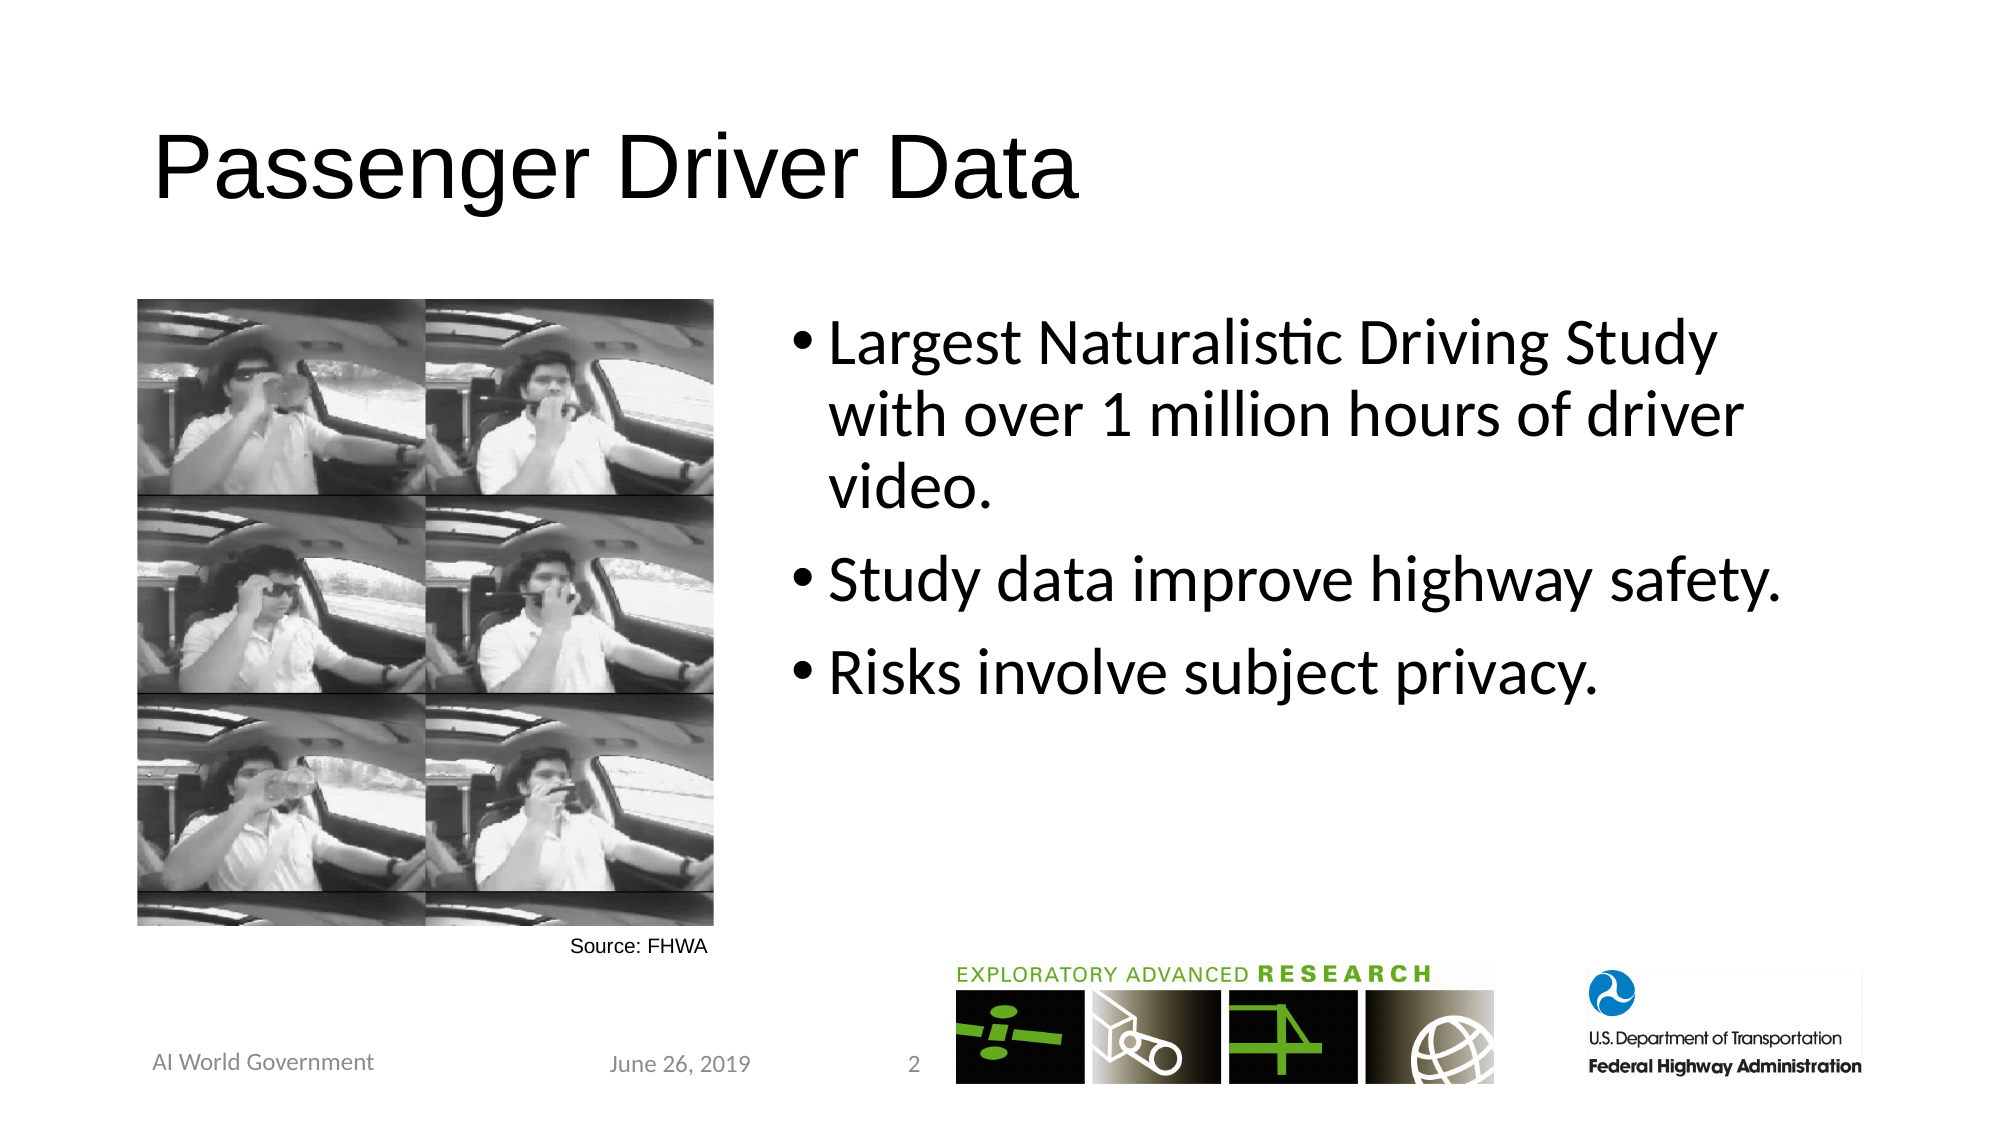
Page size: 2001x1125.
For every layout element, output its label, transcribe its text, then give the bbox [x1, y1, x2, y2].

title Passenger Driver Data [137, 59, 1863, 278]
slide_number 2 [825, 1023, 936, 1101]
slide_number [595, 1023, 805, 1101]
picture [956, 962, 1494, 1084]
picture [137, 299, 714, 926]
list Largest Naturalistic Driving Study with over 1 million hours of driver video. Study data improve highway safety. Risks involve subject privacy. [776, 299, 1863, 940]
text_box Source: FHWA [555, 925, 727, 966]
footer AI World Government [137, 1021, 575, 1100]
picture [1587, 969, 1863, 1077]
